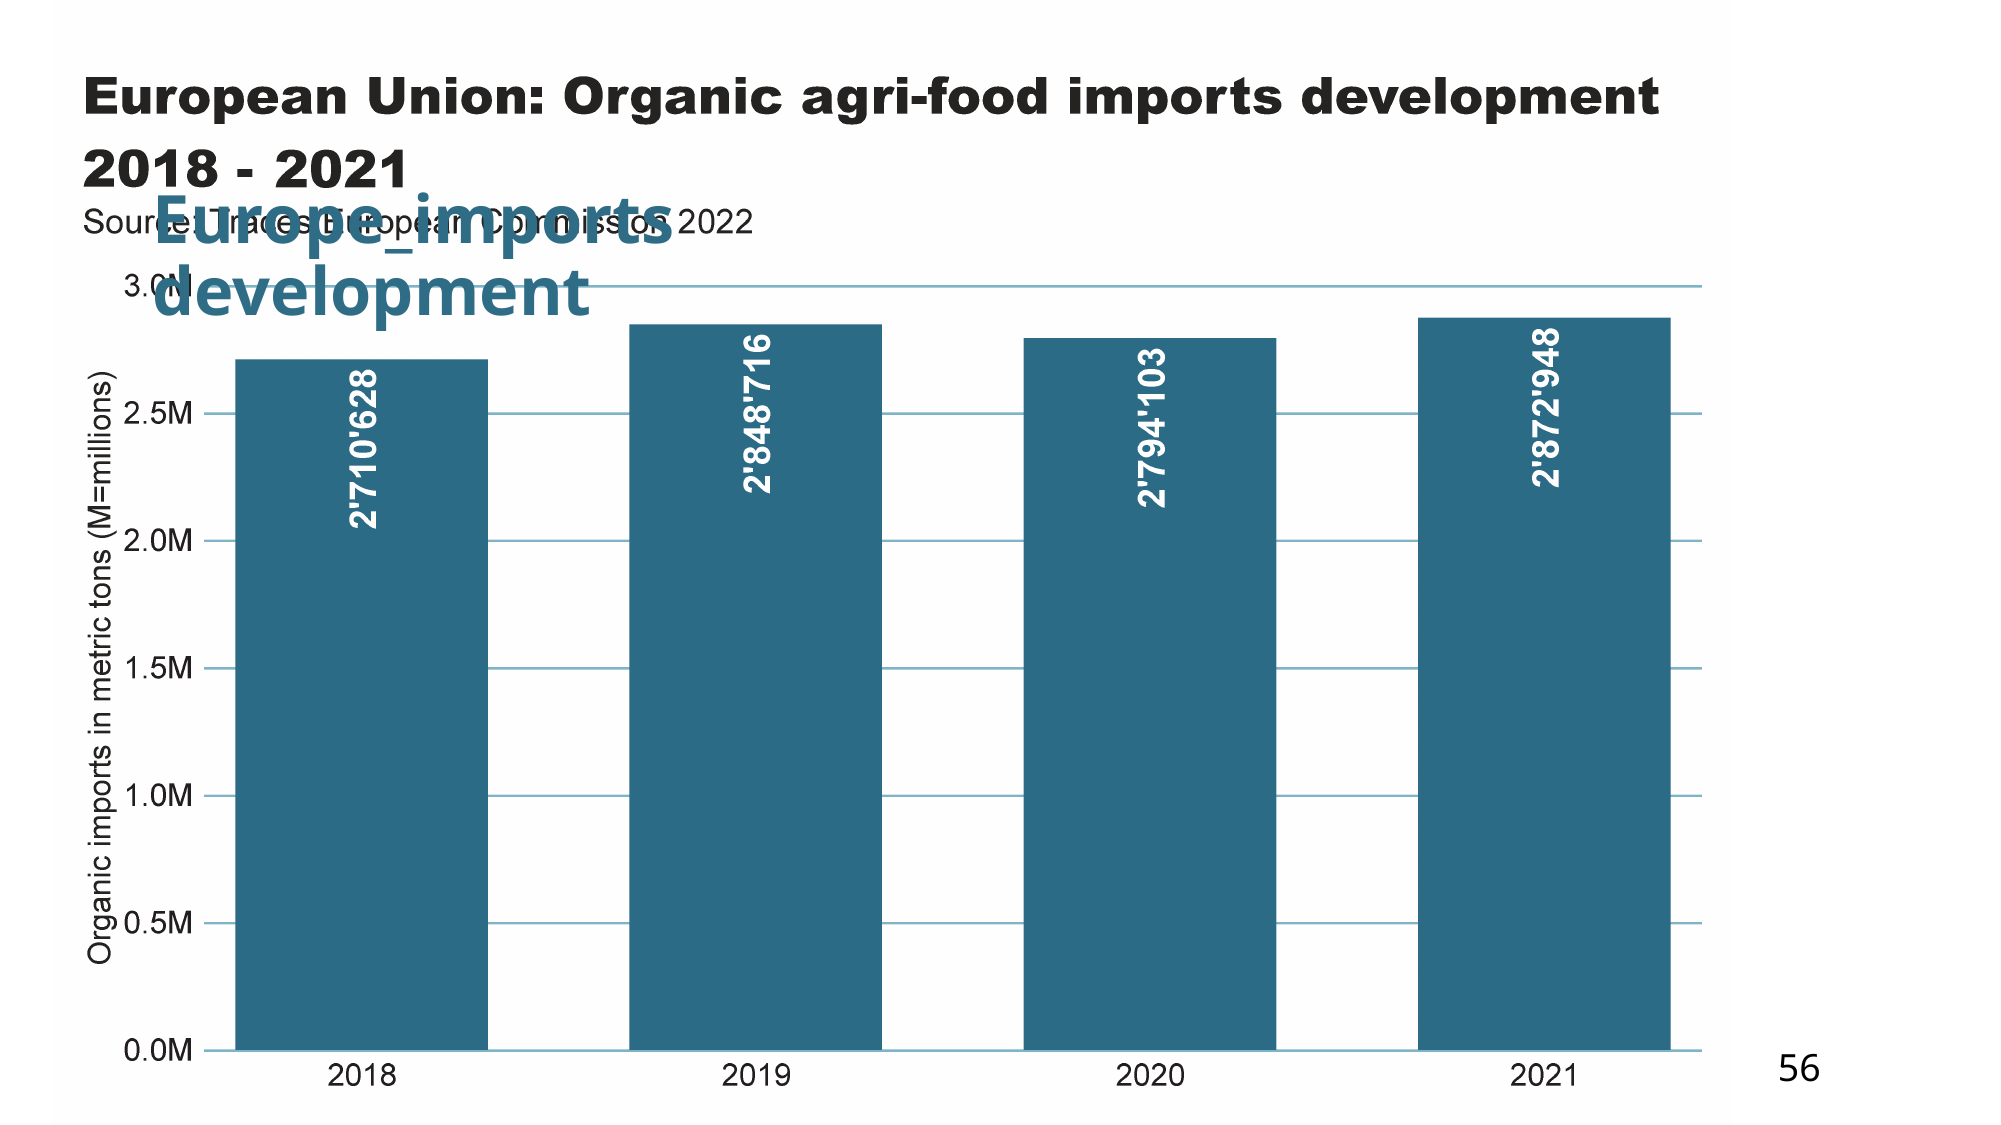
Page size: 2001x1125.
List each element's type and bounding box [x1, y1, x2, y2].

picture [51, 0, 1733, 1125]
